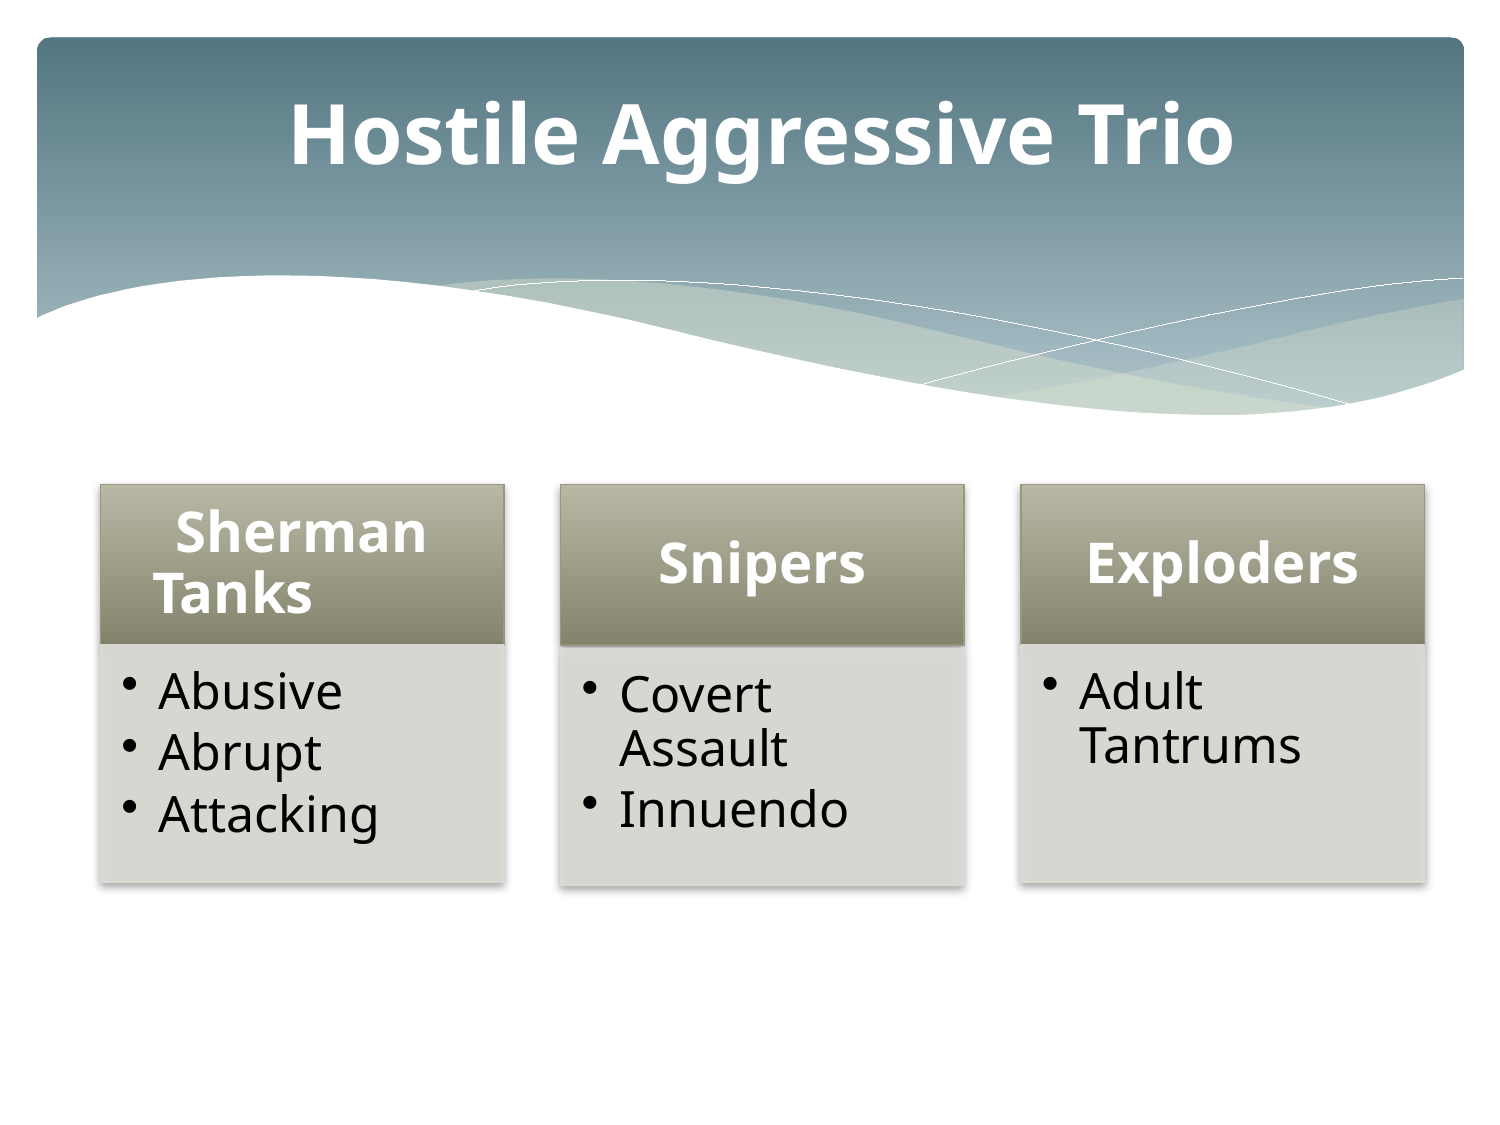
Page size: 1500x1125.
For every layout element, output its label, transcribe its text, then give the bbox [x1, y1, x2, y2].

text_box Hostile Aggressive Trio [87, 37, 1438, 225]
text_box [99, 349, 1426, 1017]
